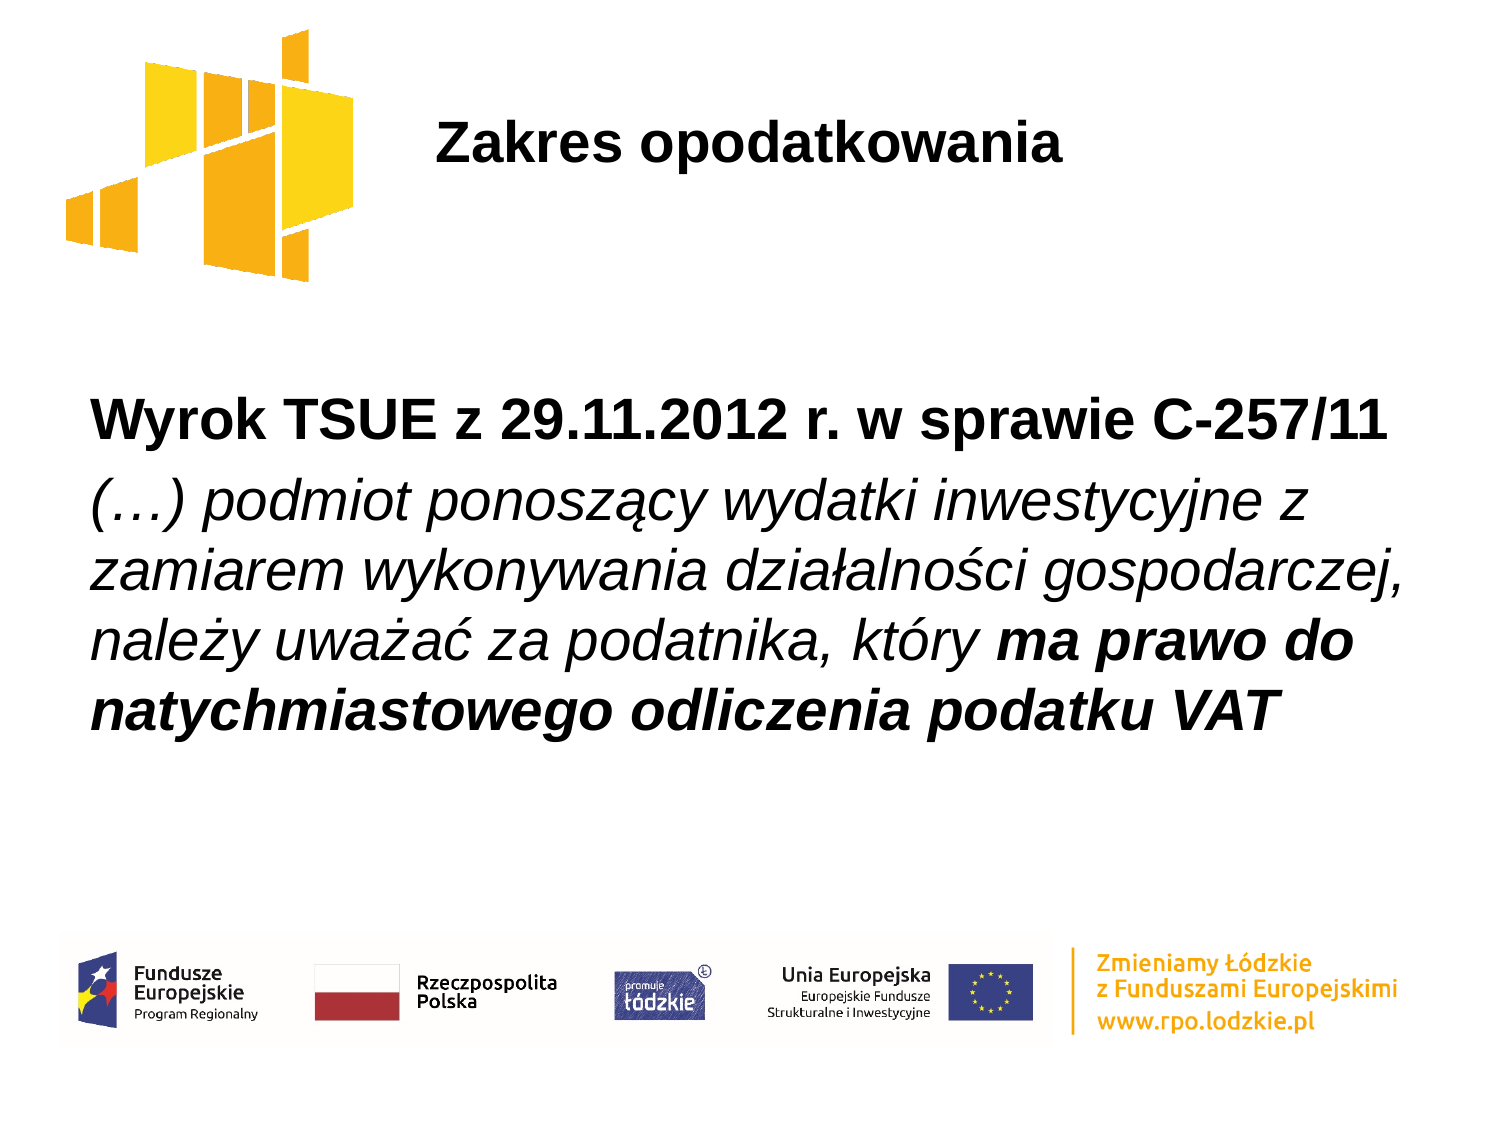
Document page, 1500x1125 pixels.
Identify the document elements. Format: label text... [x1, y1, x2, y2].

picture [65, 28, 354, 282]
picture [58, 869, 1400, 1112]
list Wyrok TSUE z 29.11.2012 r. w sprawie C-257/11 (…) podmiot ponoszący wydatki inwestycyjne z zamiarem wykonywania działalności gospodarczej, należy uważać za podatnika, który ma prawo do natychmiastowego odliczenia podatku VAT [75, 373, 1425, 1005]
title Zakres opodatkowania [360, 45, 1425, 233]
